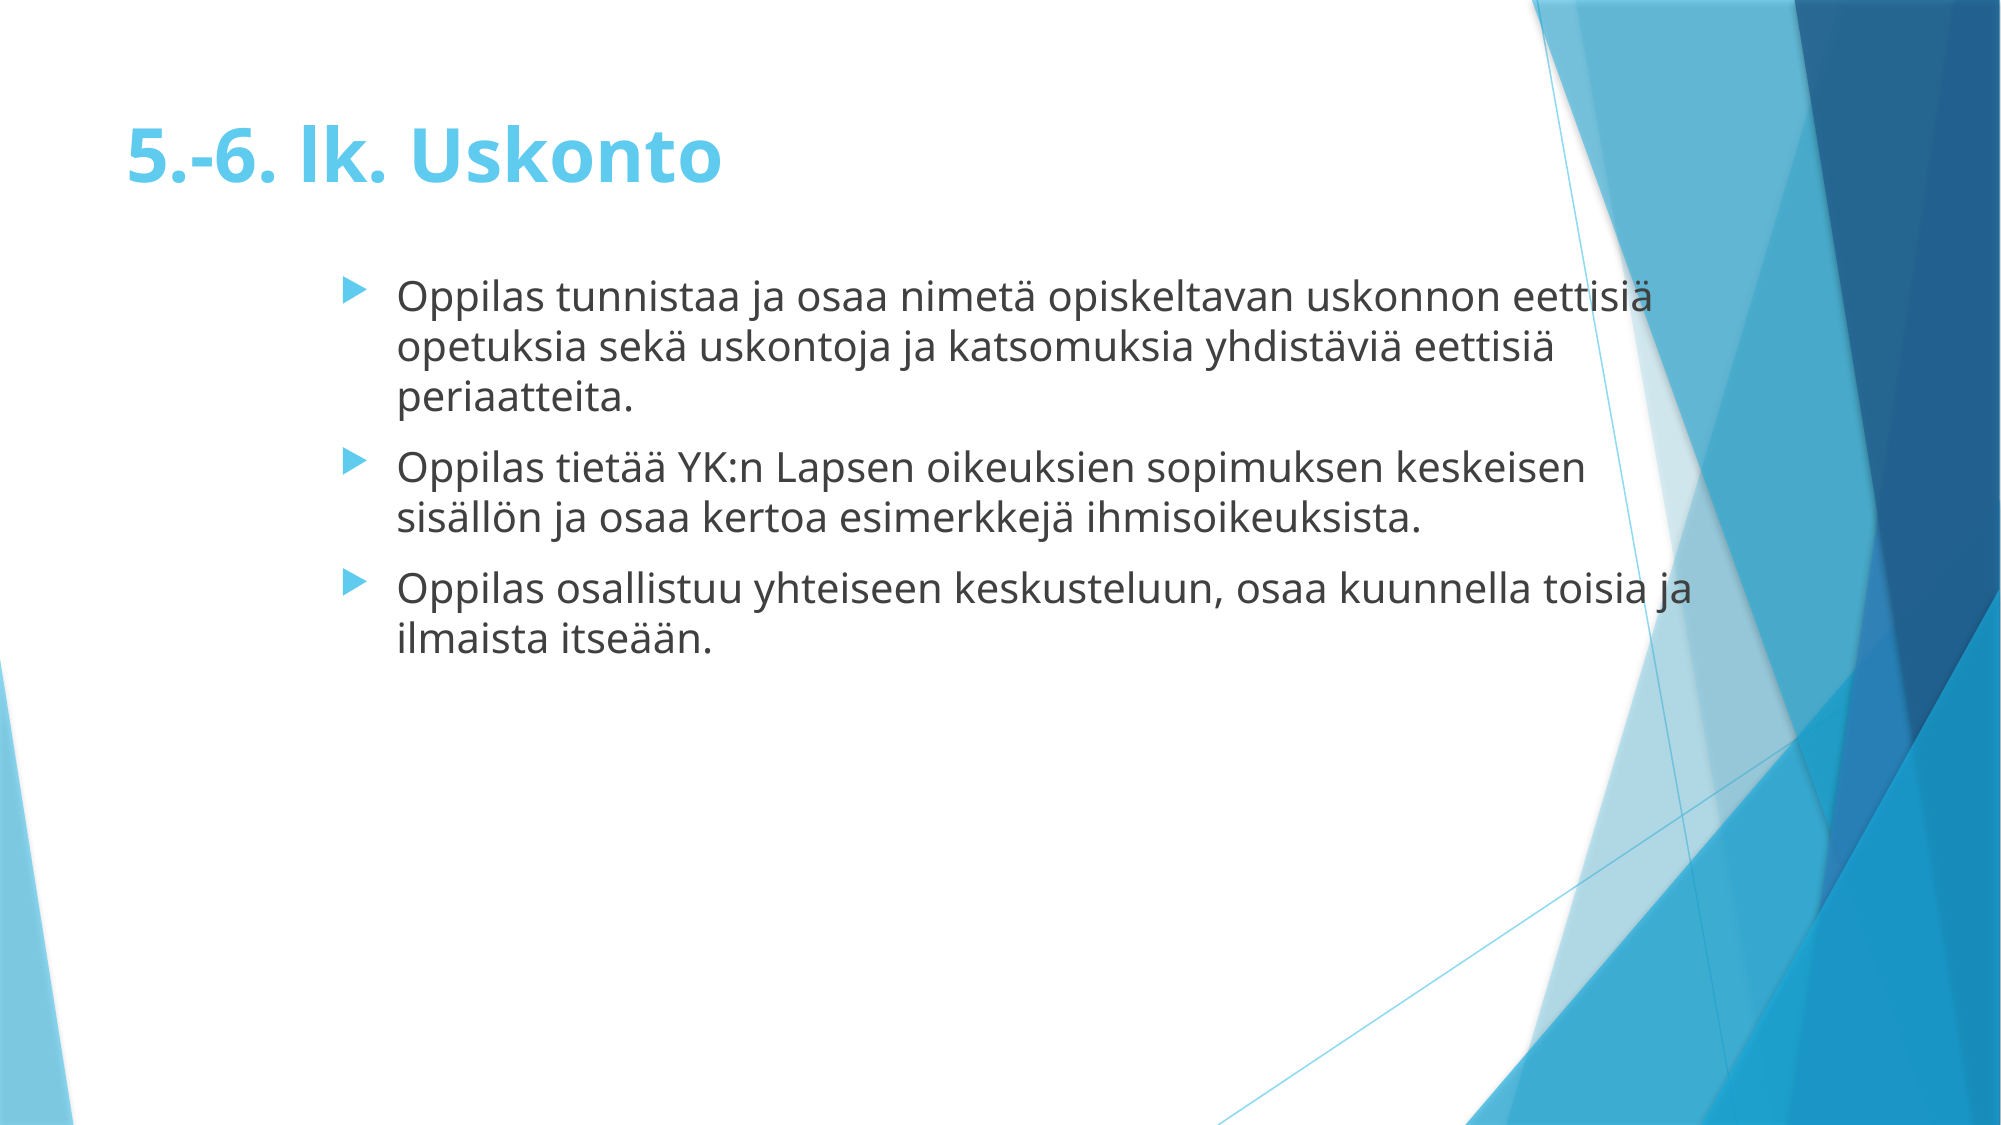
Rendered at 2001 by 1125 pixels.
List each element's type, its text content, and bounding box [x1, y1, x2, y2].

list Oppilas tunnistaa ja osaa nimetä opiskeltavan uskonnon eettisiä opetuksia sekä uskontoja ja katsomuksia yhdistäviä eettisiä periaatteita. Oppilas tietää YK:n Lapsen oikeuksien sopimuksen keskeisen sisällön ja osaa kertoa esimerkkejä ihmisoikeuksista. Oppilas osallistuu yhteiseen keskusteluun, osaa kuunnella toisia ja ilmaista itseään. [324, 262, 1733, 1071]
title 5.-6. lk. Uskonto [111, 99, 1522, 317]
